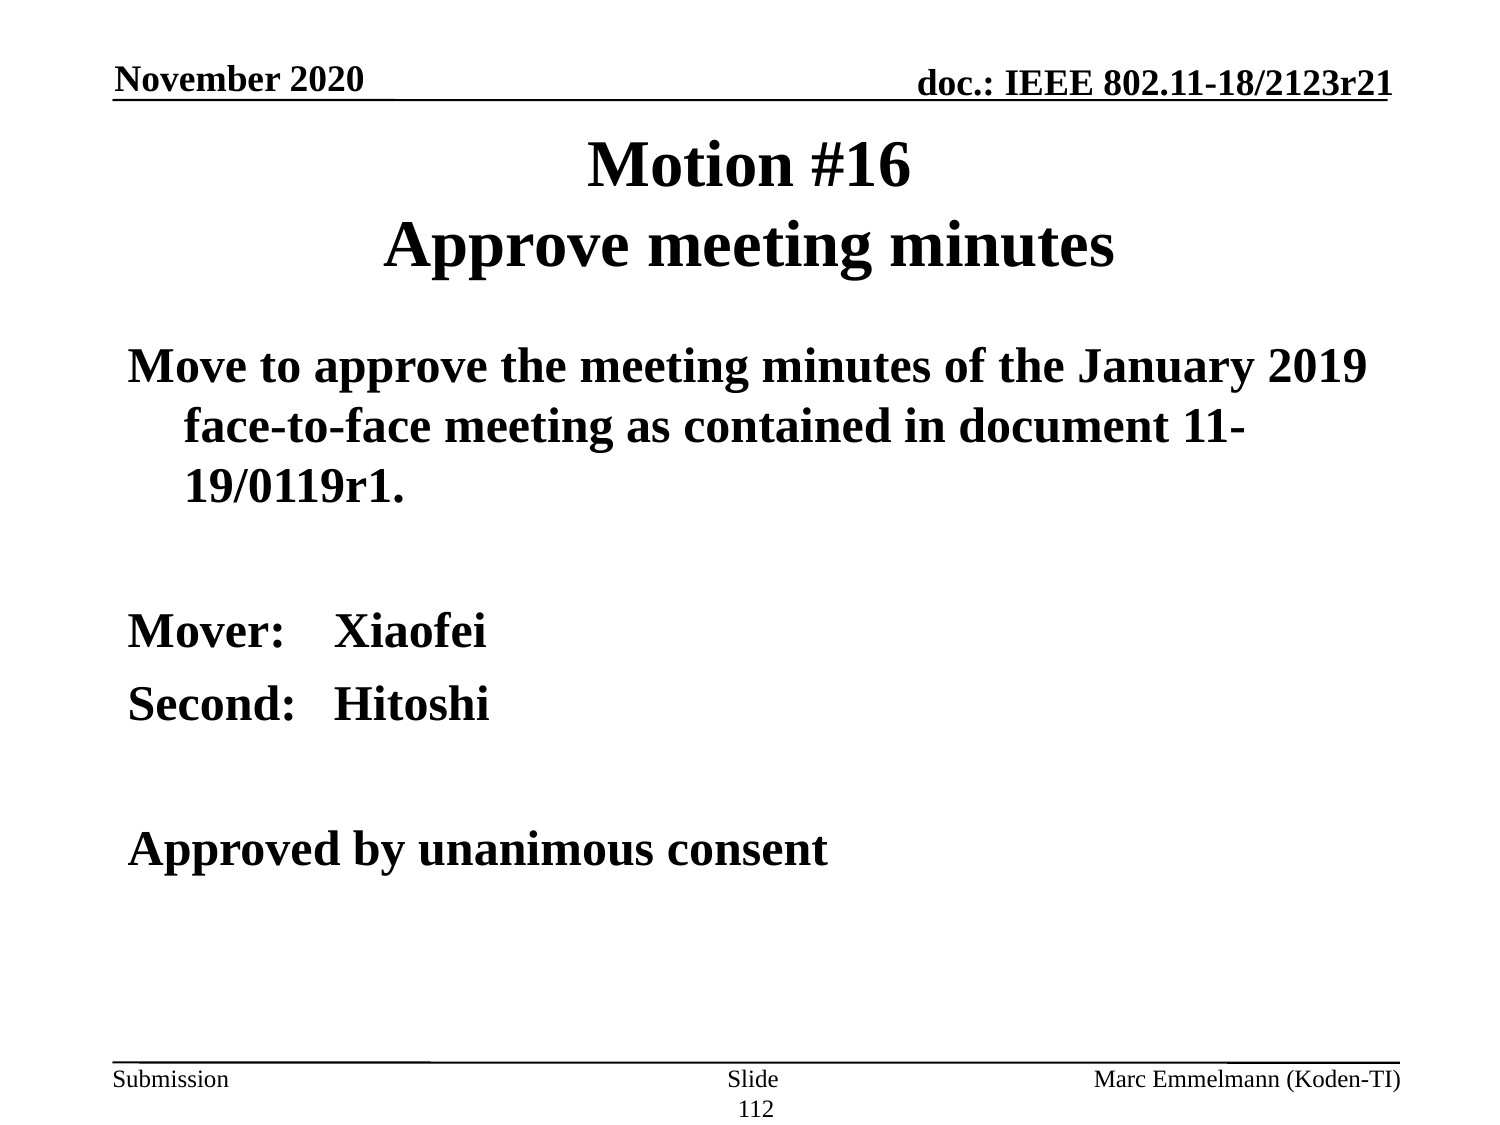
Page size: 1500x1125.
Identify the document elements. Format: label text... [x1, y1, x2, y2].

footer Marc Emmelmann (Koden-TI) [878, 1061, 1402, 1093]
title Motion #16 Approve meeting minutes [112, 112, 1388, 288]
slide_number Slide 112 [712, 1061, 800, 1123]
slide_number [114, 54, 423, 100]
list Move to approve the meeting minutes of the January 2019 face-to-face meeting as contained in document 11-19/0119r1. Mover: Xiaofei Second: Hitoshi Approved by unanimous consent [112, 324, 1388, 1000]
